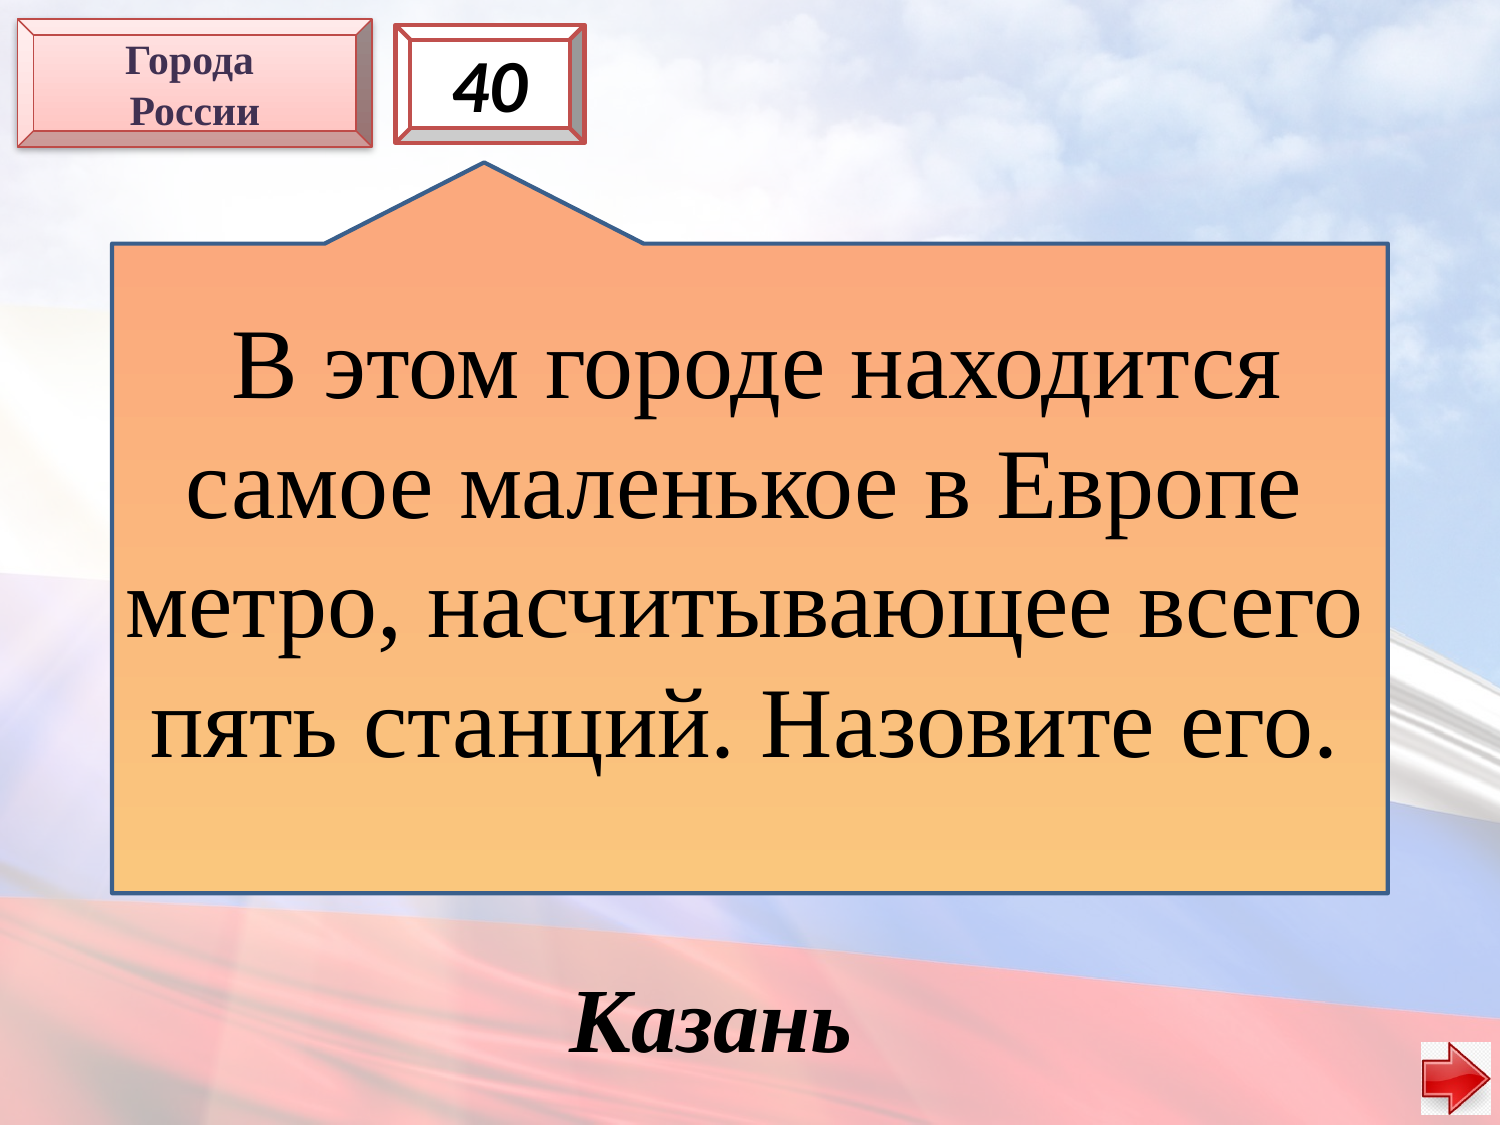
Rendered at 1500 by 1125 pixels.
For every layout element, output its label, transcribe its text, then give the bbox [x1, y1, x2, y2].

text_box [109, 241, 1390, 896]
text_box [393, 23, 587, 145]
text_box [123, 219, 1353, 290]
text_box В этом городе находится самое маленькое в Европе метро, насчитывающее всего пять станций. Назовите его. [106, 290, 1383, 786]
text_box Города России [41, 25, 349, 141]
text_box Казань [0, 953, 1422, 1079]
text_box [17, 18, 373, 148]
text_box 40 [436, 29, 544, 135]
picture [1421, 1042, 1491, 1115]
text_box [368, 160, 600, 219]
